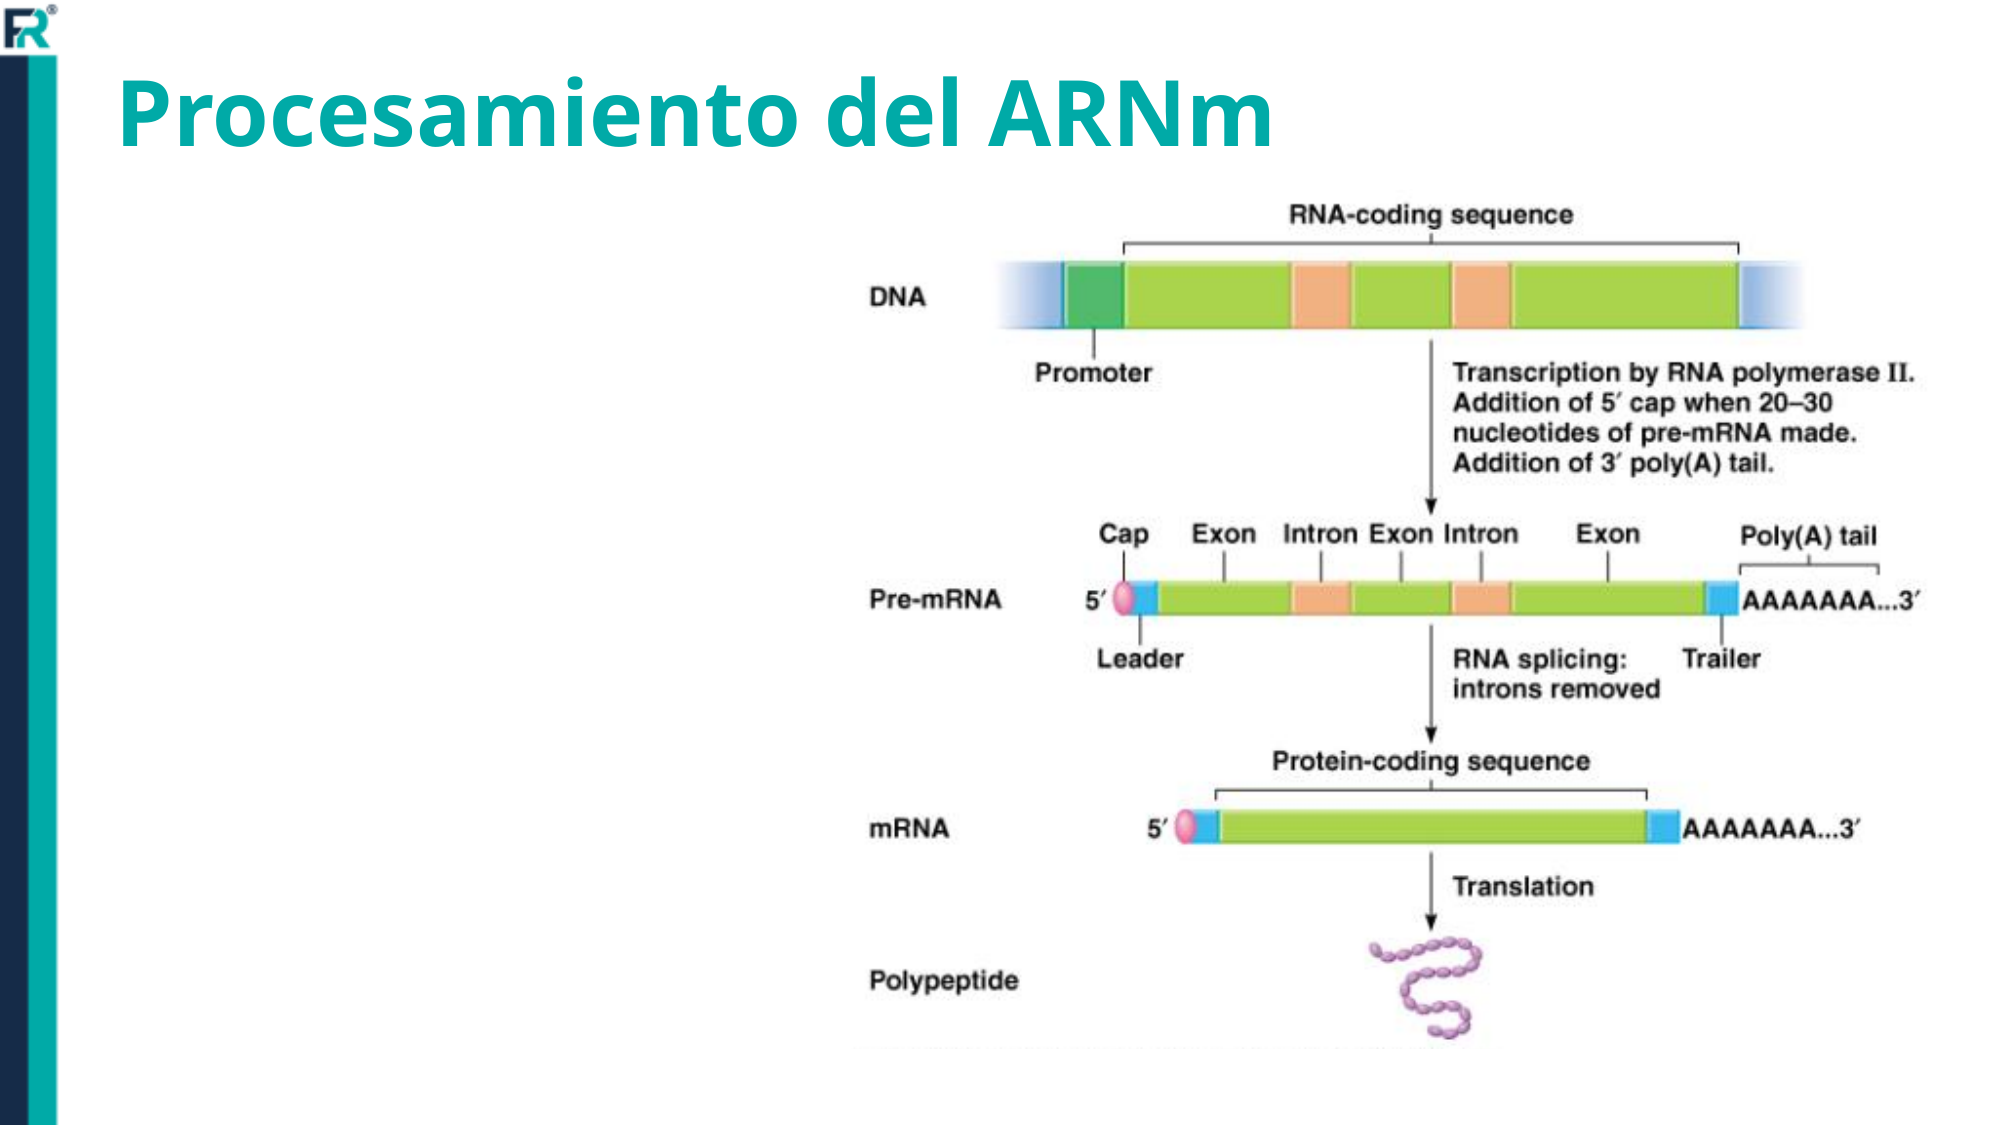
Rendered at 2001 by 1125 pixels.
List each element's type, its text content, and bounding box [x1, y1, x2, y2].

picture [0, 0, 2001, 1125]
title Procesamiento del ARNm [100, 7, 1826, 225]
